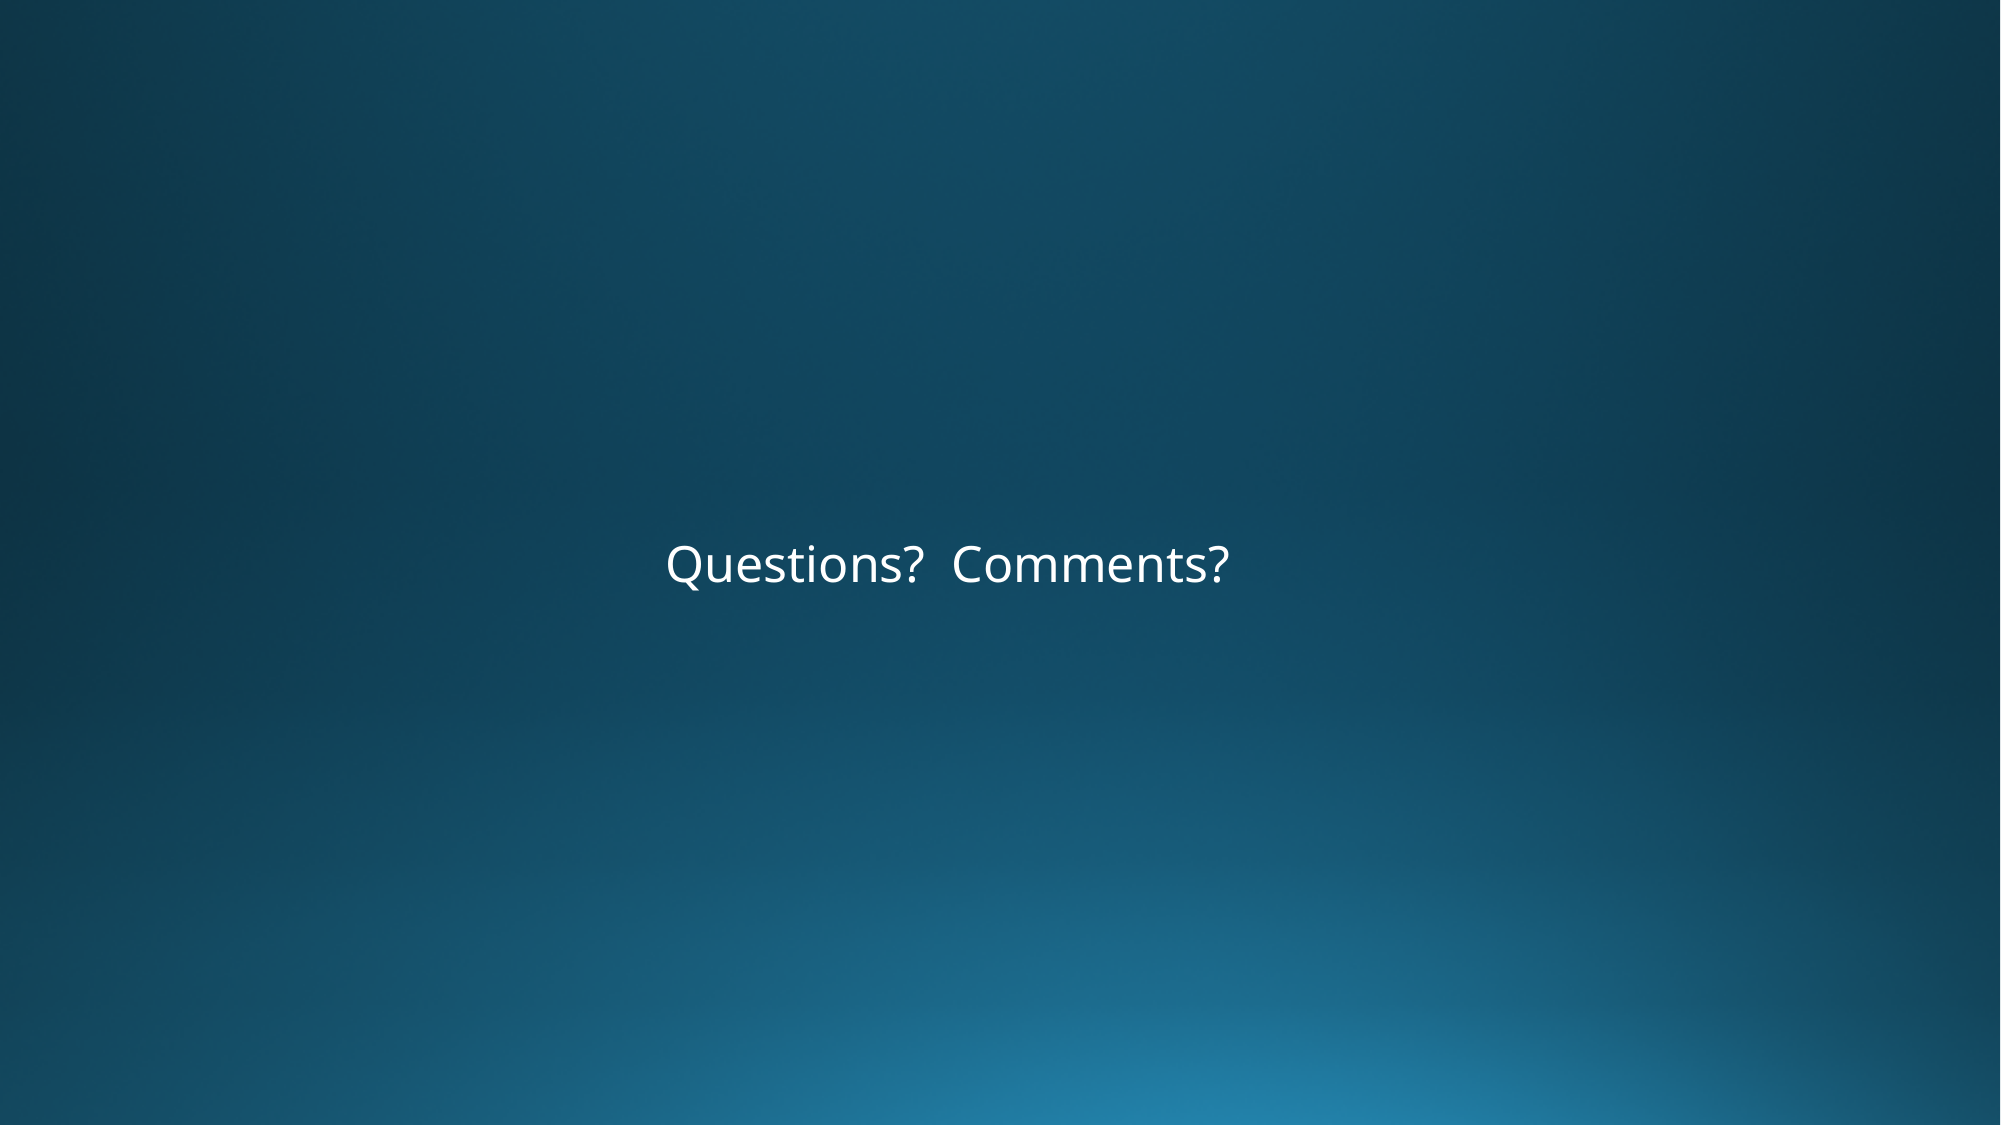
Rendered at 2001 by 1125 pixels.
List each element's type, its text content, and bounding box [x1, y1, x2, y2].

text_box Questions? Comments? [650, 524, 1245, 600]
picture [0, 0, 2001, 1125]
